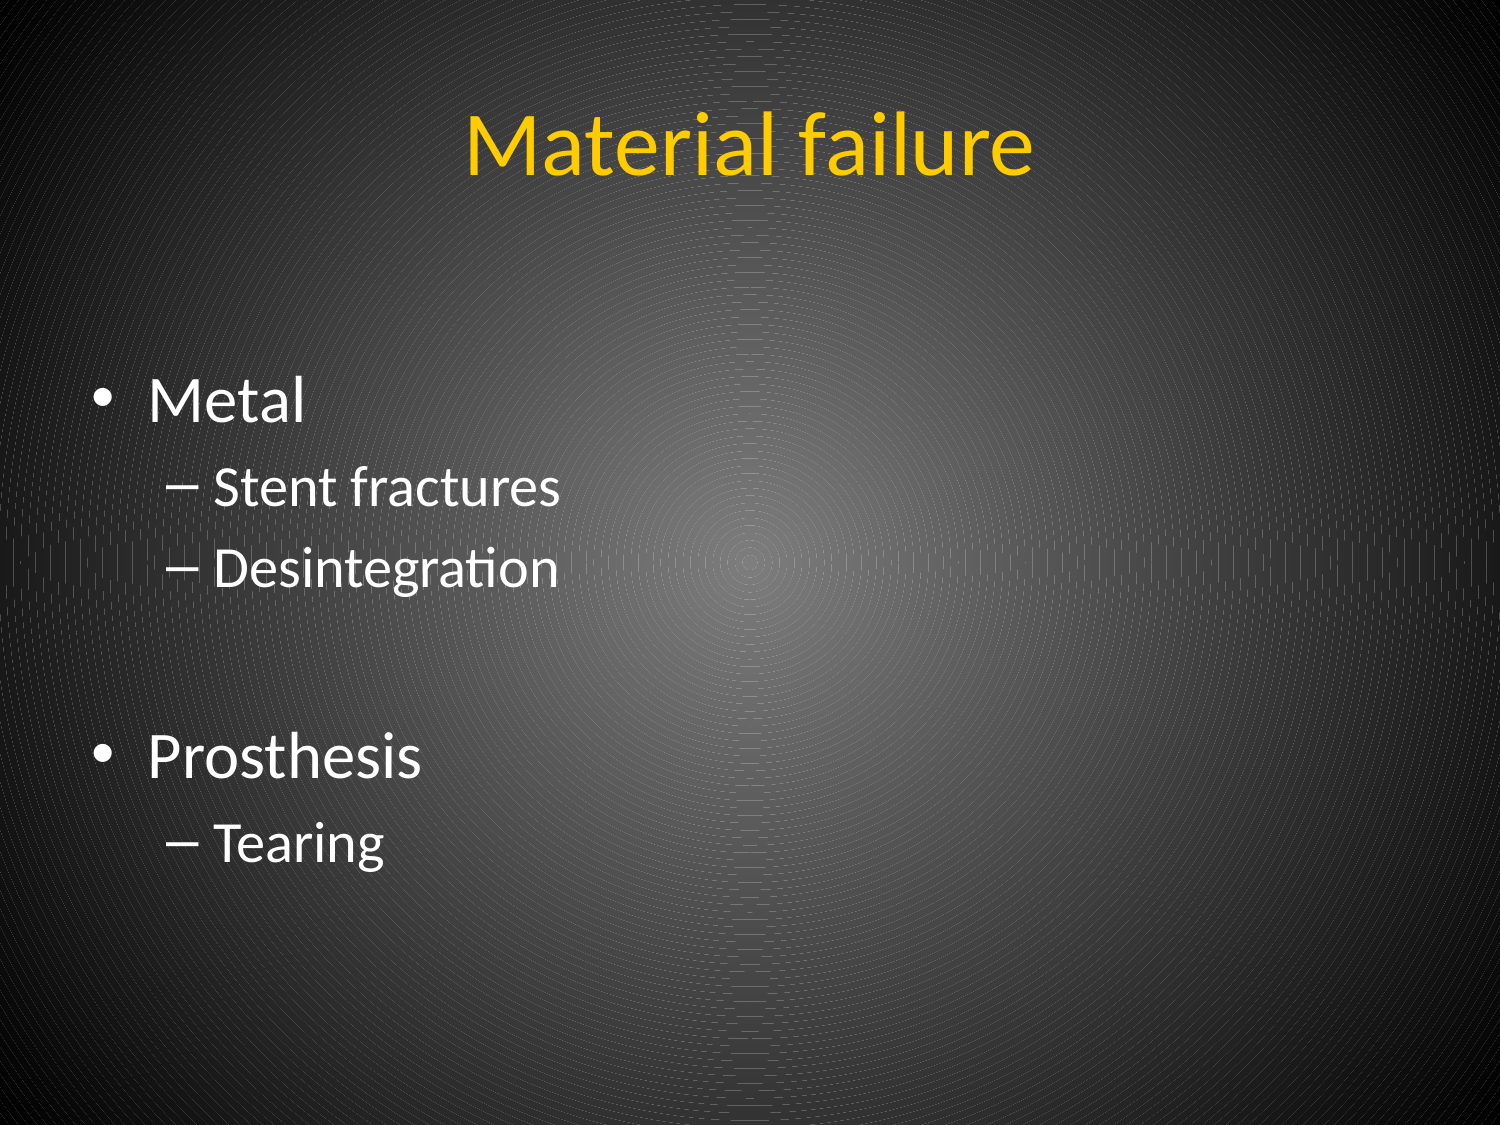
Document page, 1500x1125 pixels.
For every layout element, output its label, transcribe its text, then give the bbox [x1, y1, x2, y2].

list Metal Stent fractures Desintegration Prosthesis Tearing [76, 255, 1427, 999]
title Material failure [74, 44, 1426, 233]
